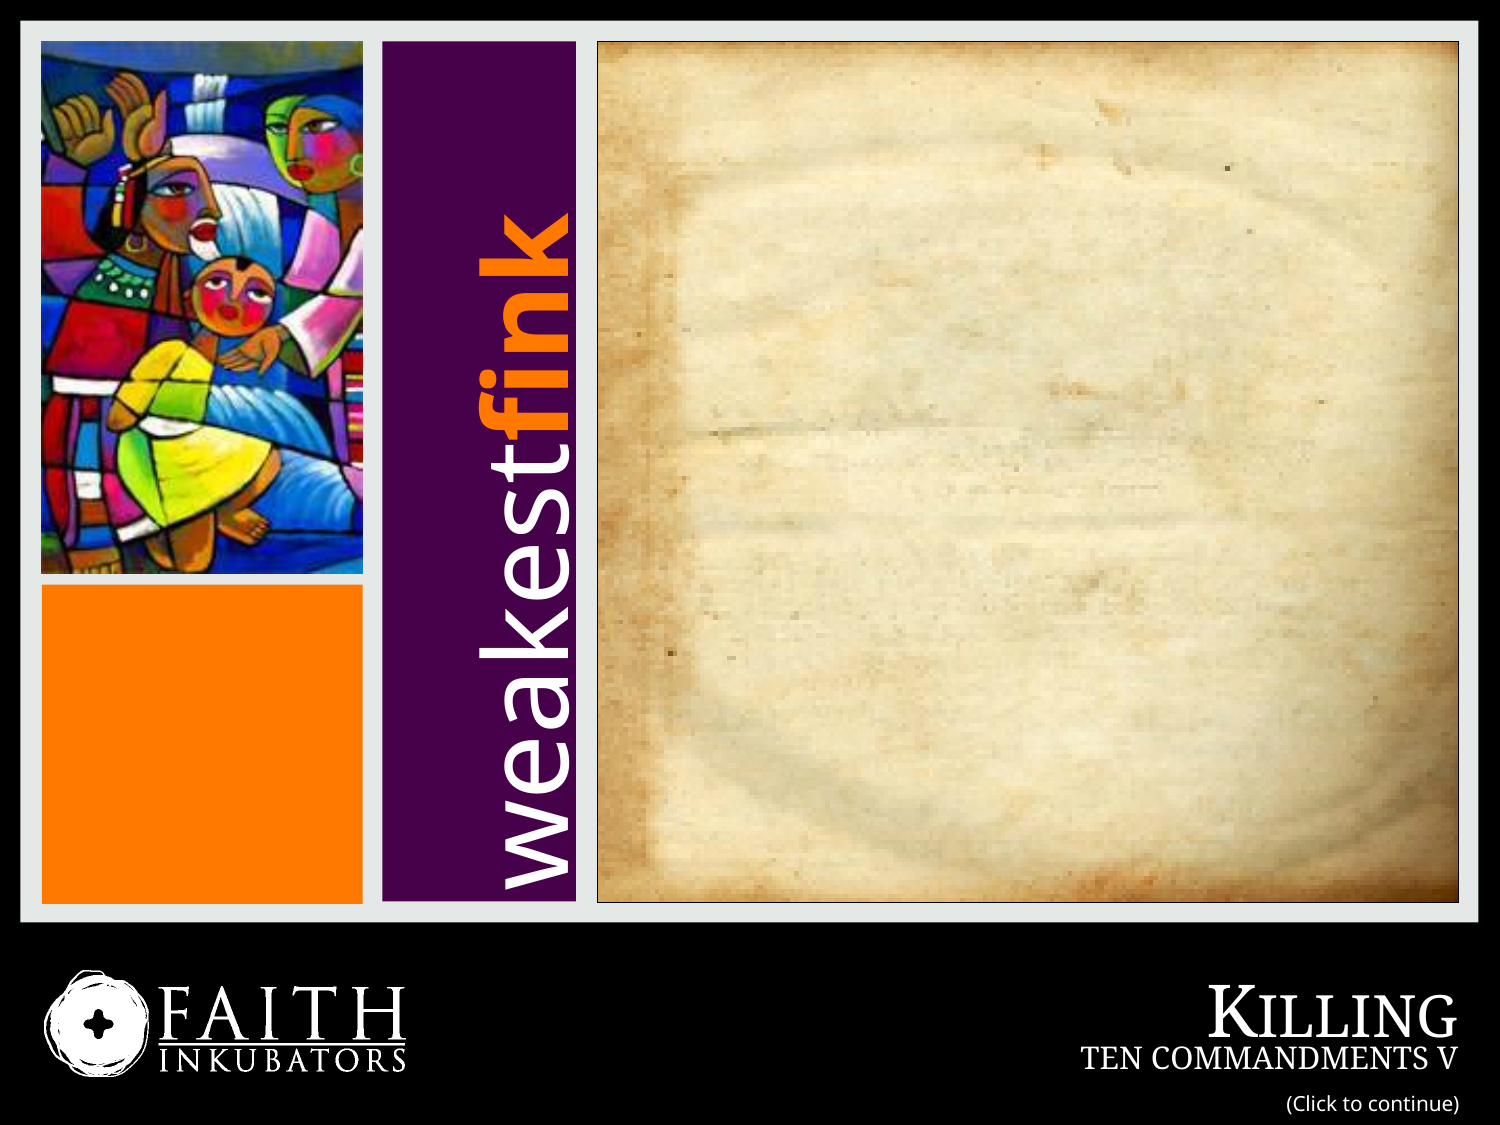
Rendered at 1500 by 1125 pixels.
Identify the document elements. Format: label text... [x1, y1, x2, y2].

picture [41, 967, 409, 1080]
text_box (Click to continue) [1271, 1083, 1475, 1123]
text_box [382, 41, 576, 902]
picture [598, 42, 1458, 902]
picture [41, 41, 363, 574]
text_box weakestfink [451, 50, 592, 892]
text_box [41, 584, 363, 904]
